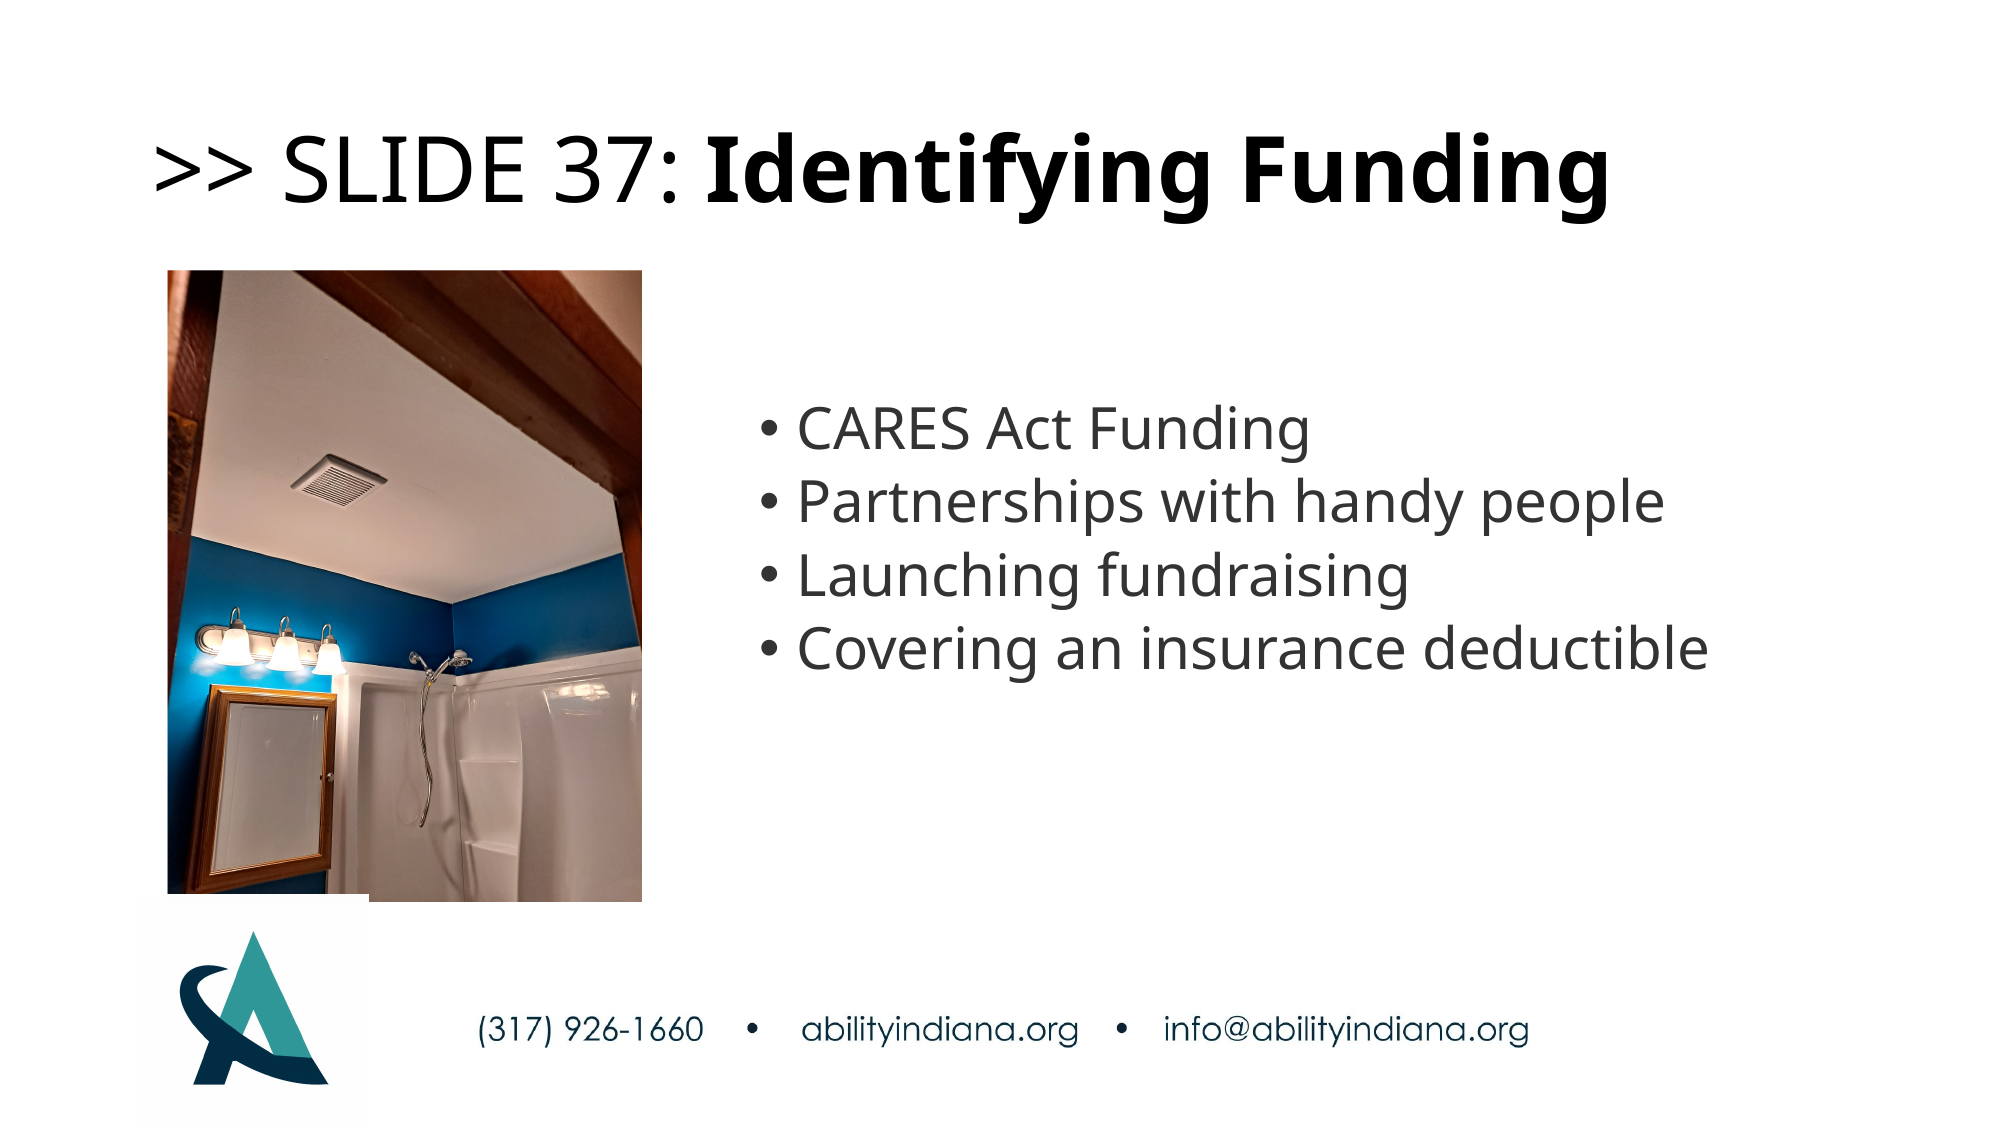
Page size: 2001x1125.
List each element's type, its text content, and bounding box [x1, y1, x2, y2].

list CARES Act Funding Partnerships with handy people Launching fundraising Covering an insurance deductible [721, 391, 1863, 736]
picture [88, 271, 721, 1125]
picture [439, 958, 1565, 1098]
title >> SLIDE 37: Identifying Funding [137, 59, 1863, 278]
